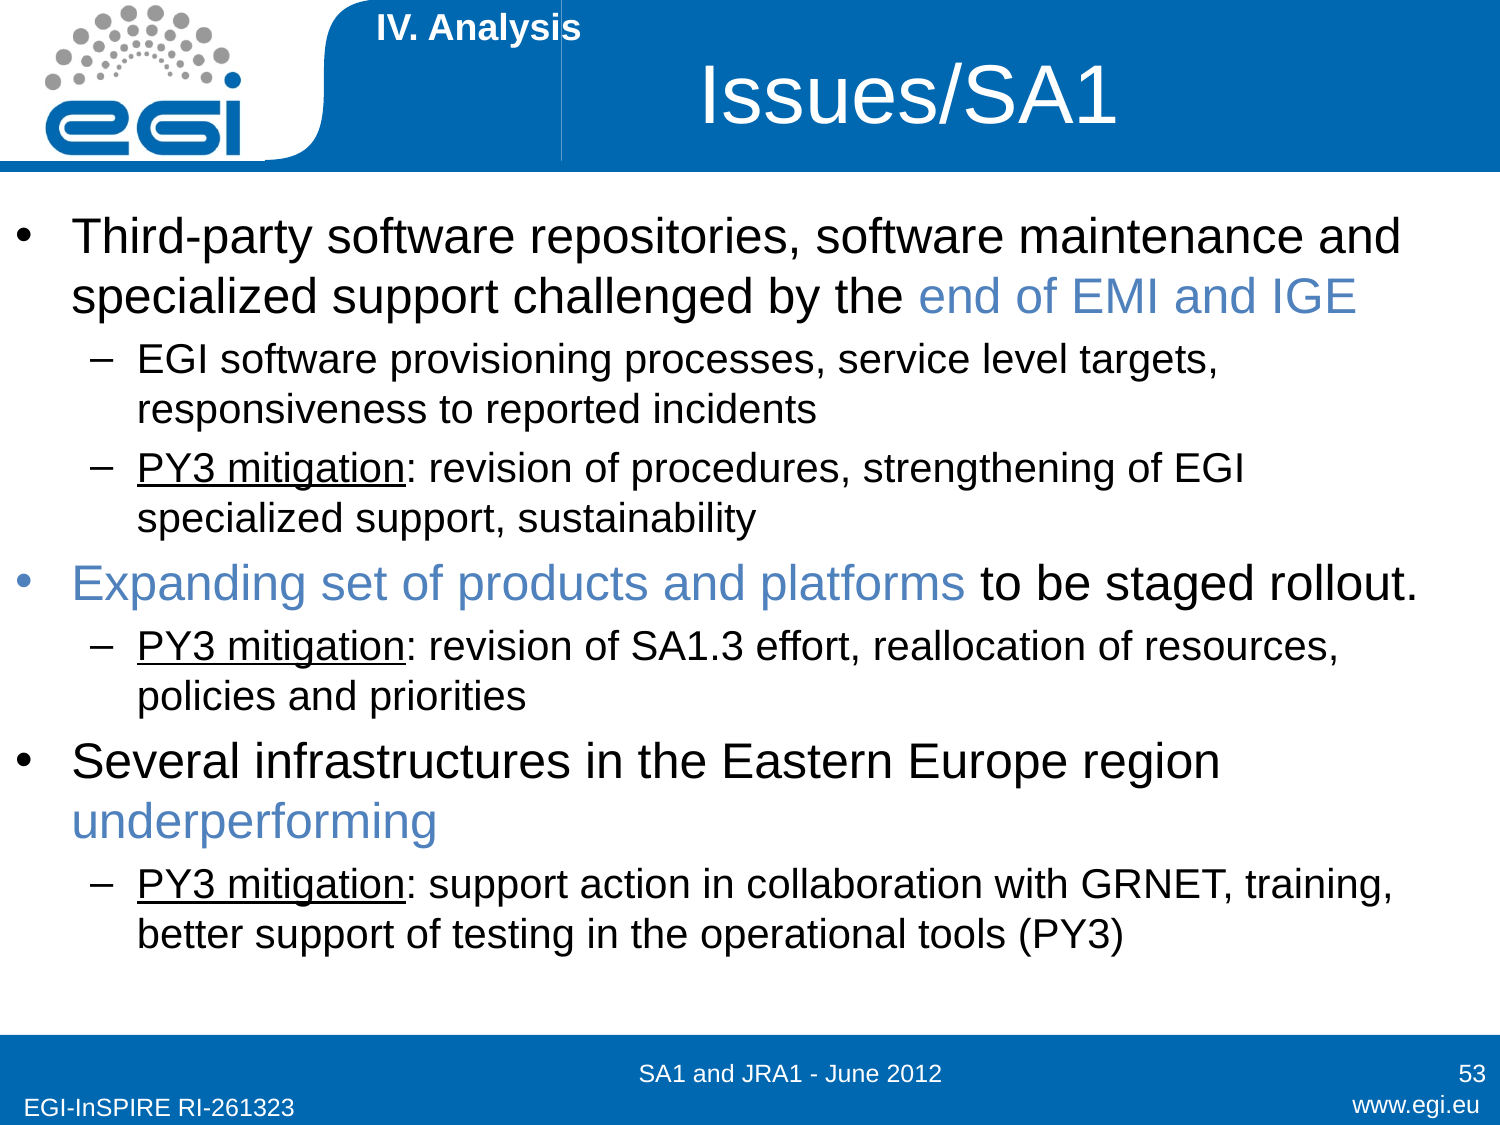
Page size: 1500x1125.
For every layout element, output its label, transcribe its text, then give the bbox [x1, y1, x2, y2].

slide_number 53 [1151, 1042, 1500, 1103]
text_box IV. Analysis [361, 0, 597, 56]
title Issues/SA1 [348, 19, 1471, 161]
footer SA1 and JRA1 - June 2012 [512, 1042, 1069, 1103]
picture [0, 0, 265, 161]
list Third-party software repositories, software maintenance and specialized support challenged by the end of EMI and IGE EGI software provisioning processes, service level targets, responsiveness to reported incidents PY3 mitigation: revision of procedures, strengthening of EGI specialized support, sustainability Expanding set of products and platforms to be staged rollout. PY3 mitigation: revision of SA1.3 effort, reallocation of resources, policies and priorities Several infrastructures in the Eastern Europe region underperforming PY3 mitigation: support action in collaboration with GRNET, training, better support of testing in the operational tools (PY3) [0, 196, 1477, 976]
